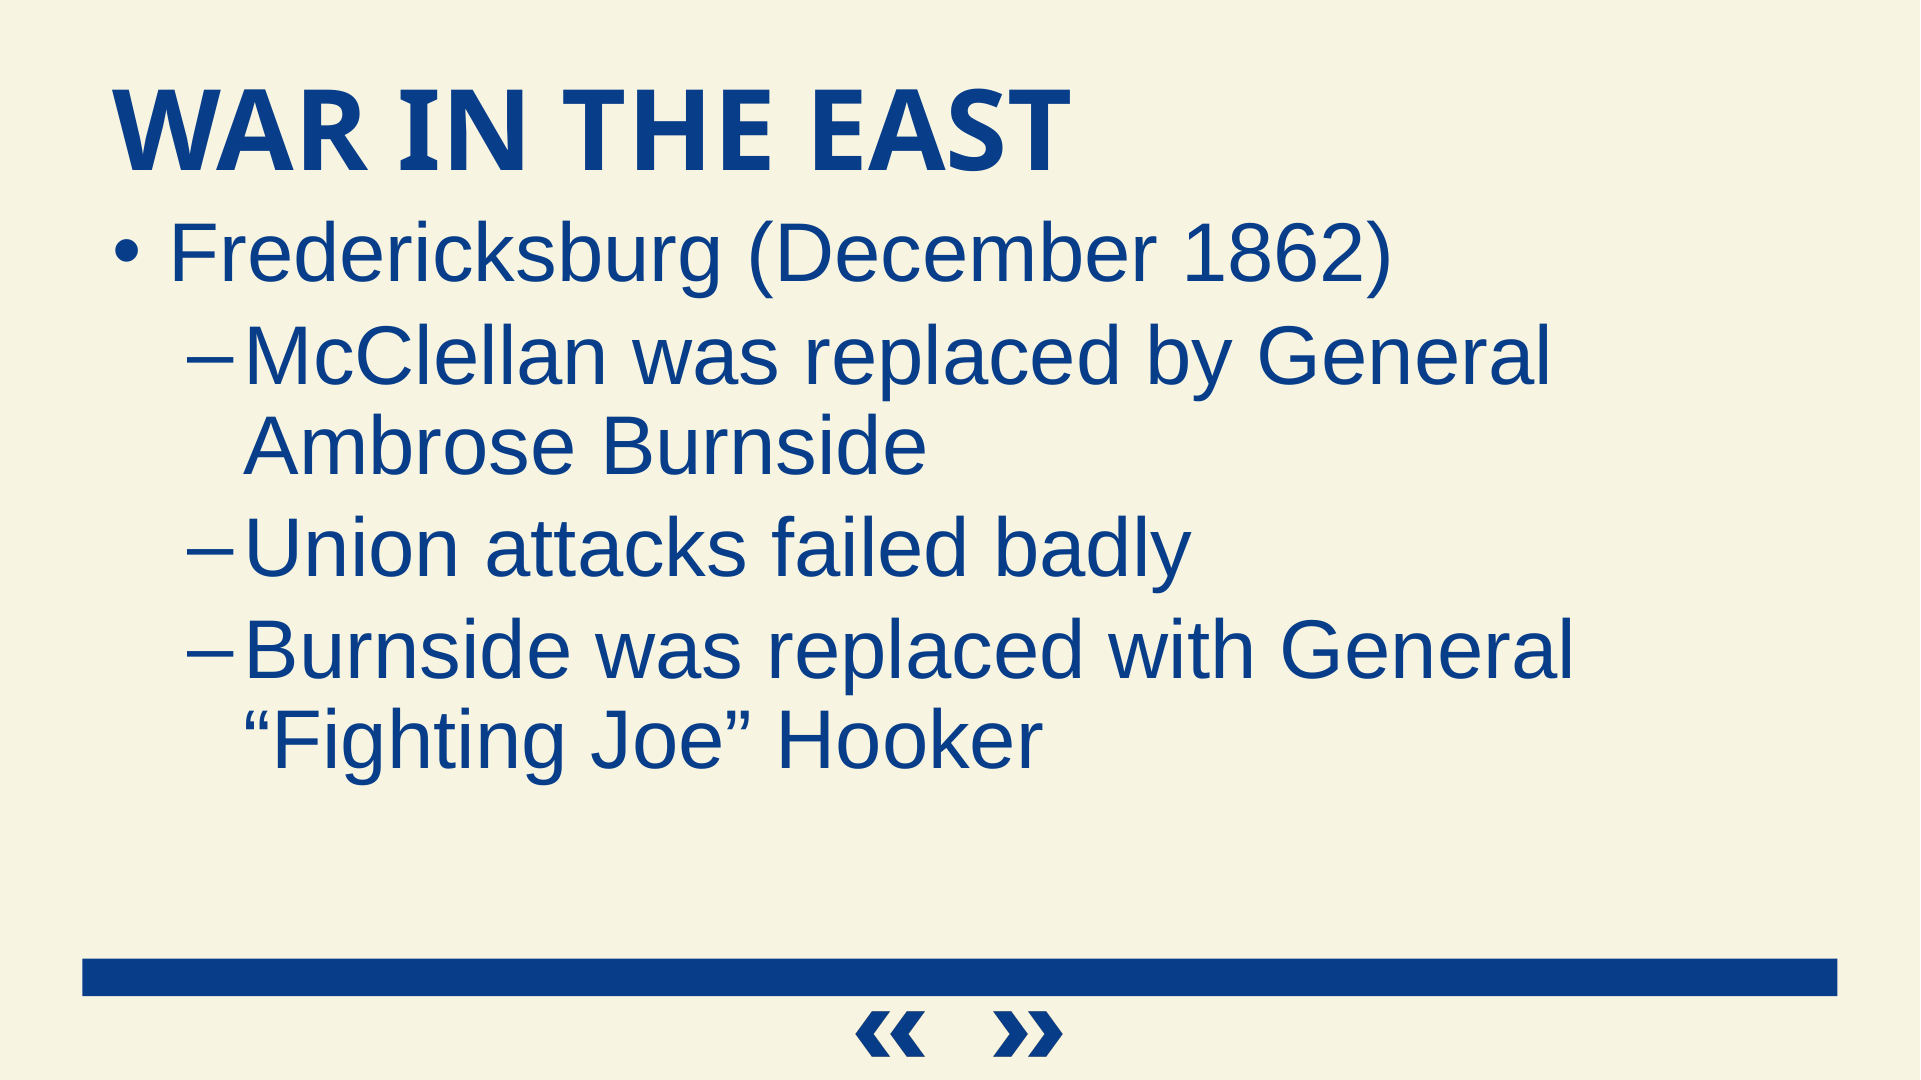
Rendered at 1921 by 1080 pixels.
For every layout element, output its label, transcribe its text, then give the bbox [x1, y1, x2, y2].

list War in the East [97, 54, 1823, 202]
picture [978, 997, 1073, 1072]
picture [845, 997, 940, 1072]
list Fredericksburg (December 1862) McClellan was replaced by General Ambrose Burnside Union attacks failed badly Burnside was replaced with General “Fighting Joe” Hooker [97, 202, 1823, 978]
